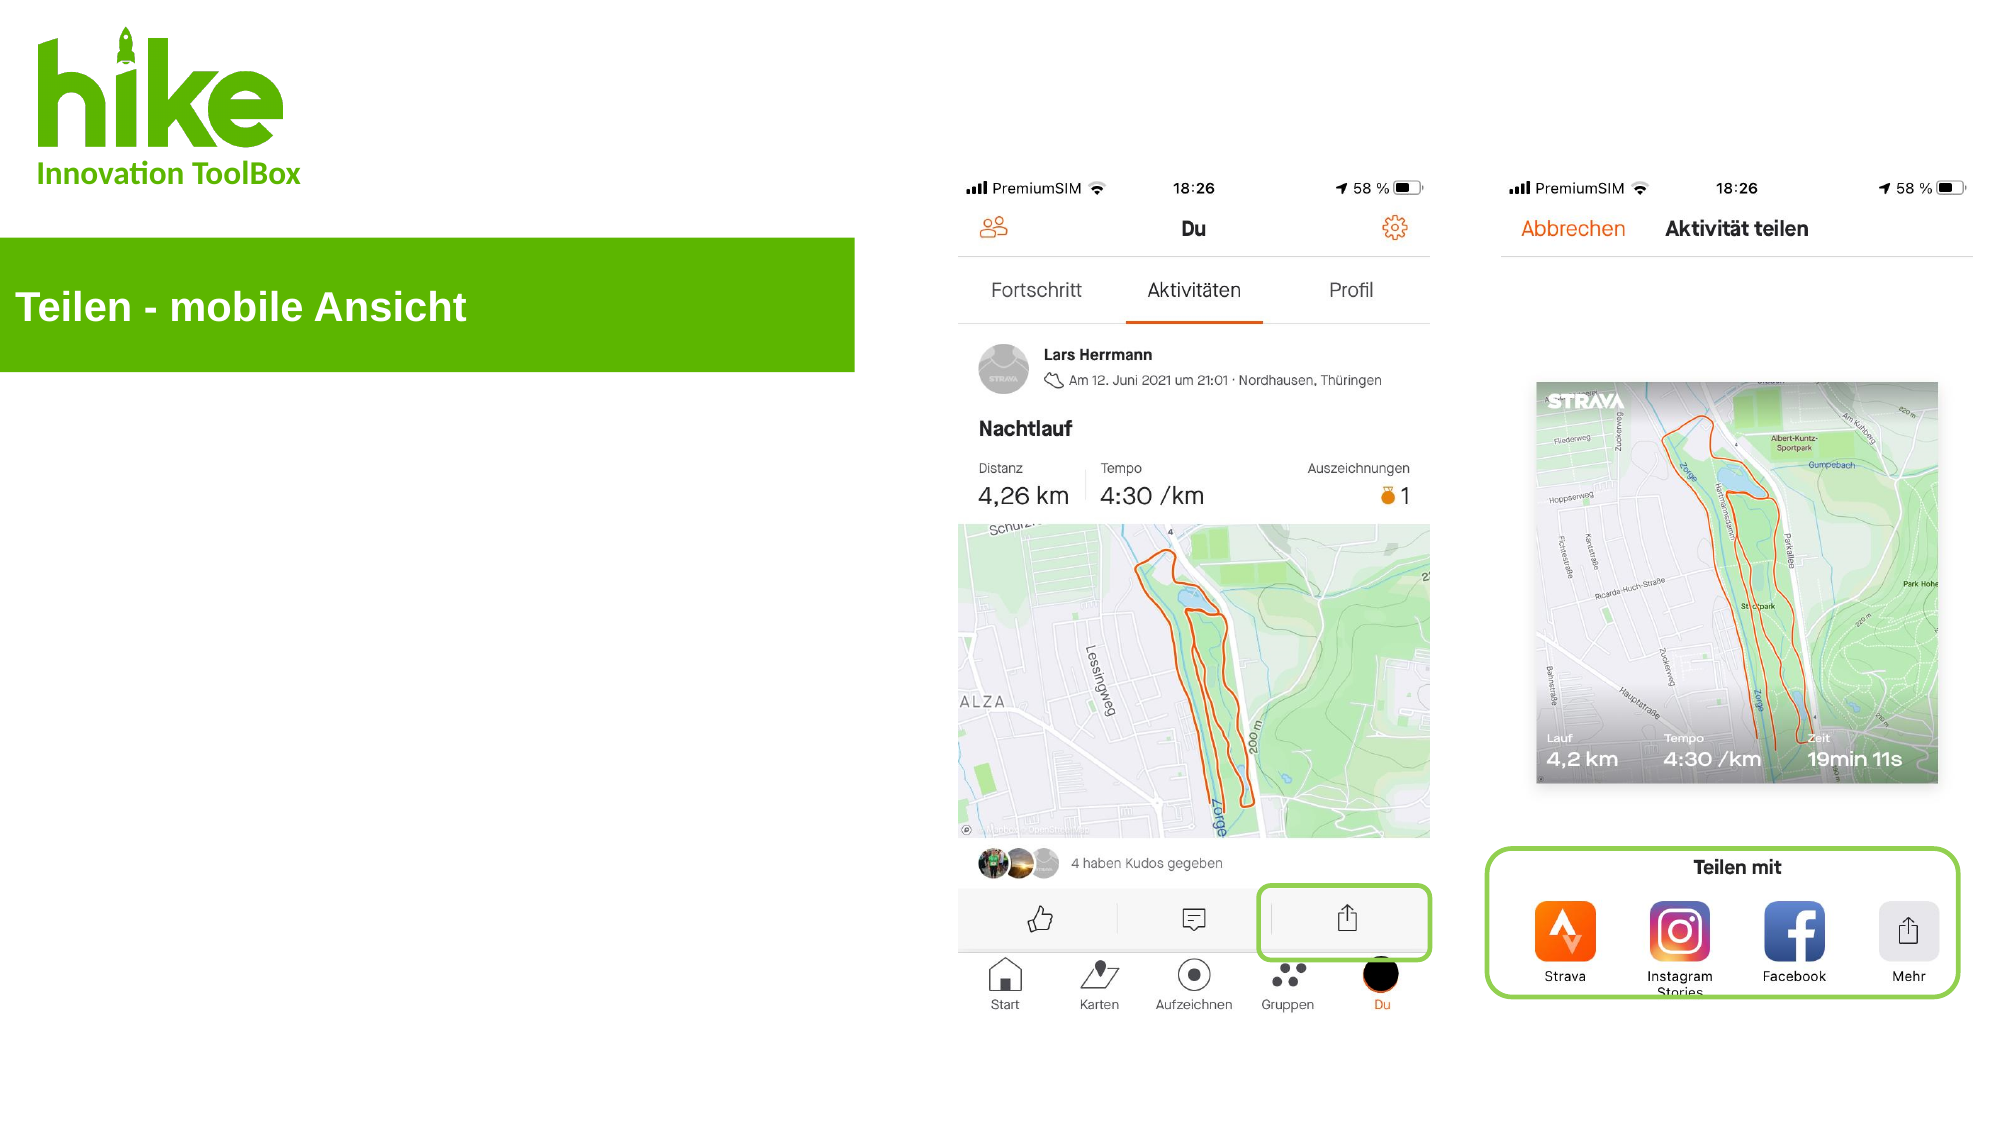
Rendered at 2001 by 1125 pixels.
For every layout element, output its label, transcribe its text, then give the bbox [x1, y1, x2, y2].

text_box Teilen - mobile Ansicht [0, 237, 855, 373]
text_box [1487, 855, 1495, 991]
picture [958, 175, 1431, 1015]
picture [38, 0, 284, 153]
picture [1500, 175, 1973, 1015]
text_box Innovation ToolBox [21, 143, 353, 199]
